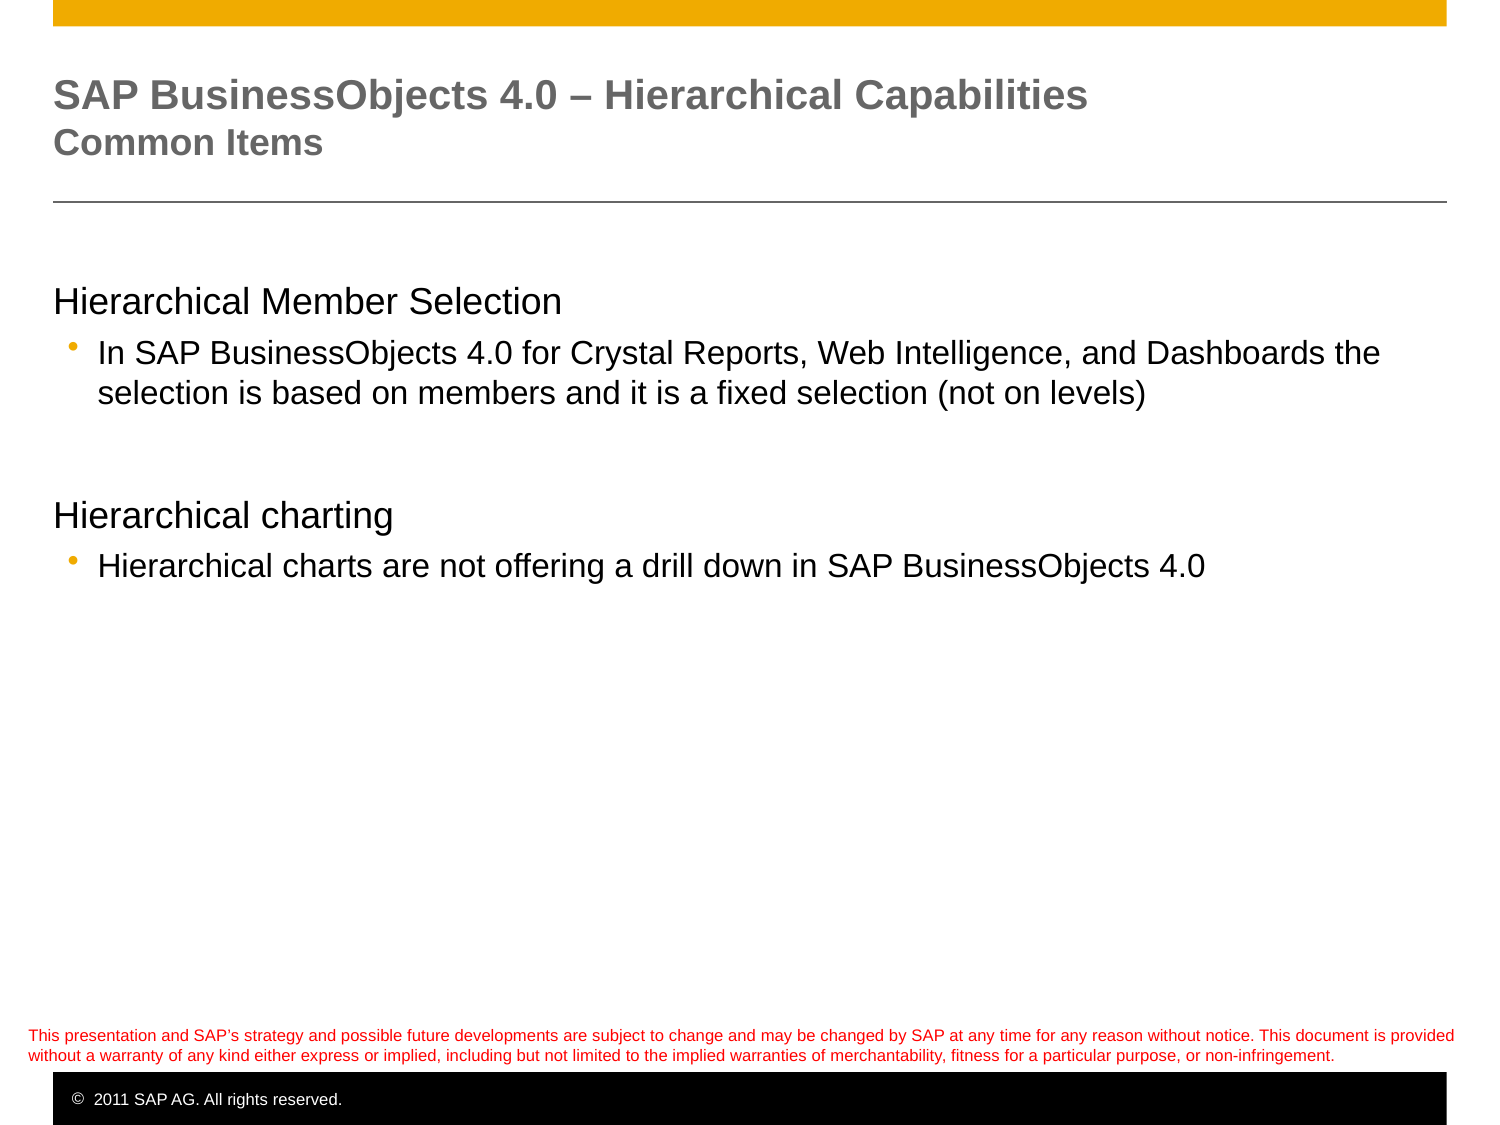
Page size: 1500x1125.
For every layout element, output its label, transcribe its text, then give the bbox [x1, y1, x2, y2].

title SAP BusinessObjects 4.0 – Hierarchical Capabilities Common Items [53, 53, 1447, 178]
list Hierarchical Member Selection In SAP BusinessObjects 4.0 for Crystal Reports, Web Intelligence, and Dashboards the selection is based on members and it is a fixed selection (not on levels) Hierarchical charting Hierarchical charts are not offering a drill down in SAP BusinessObjects 4.0 [53, 277, 1447, 998]
